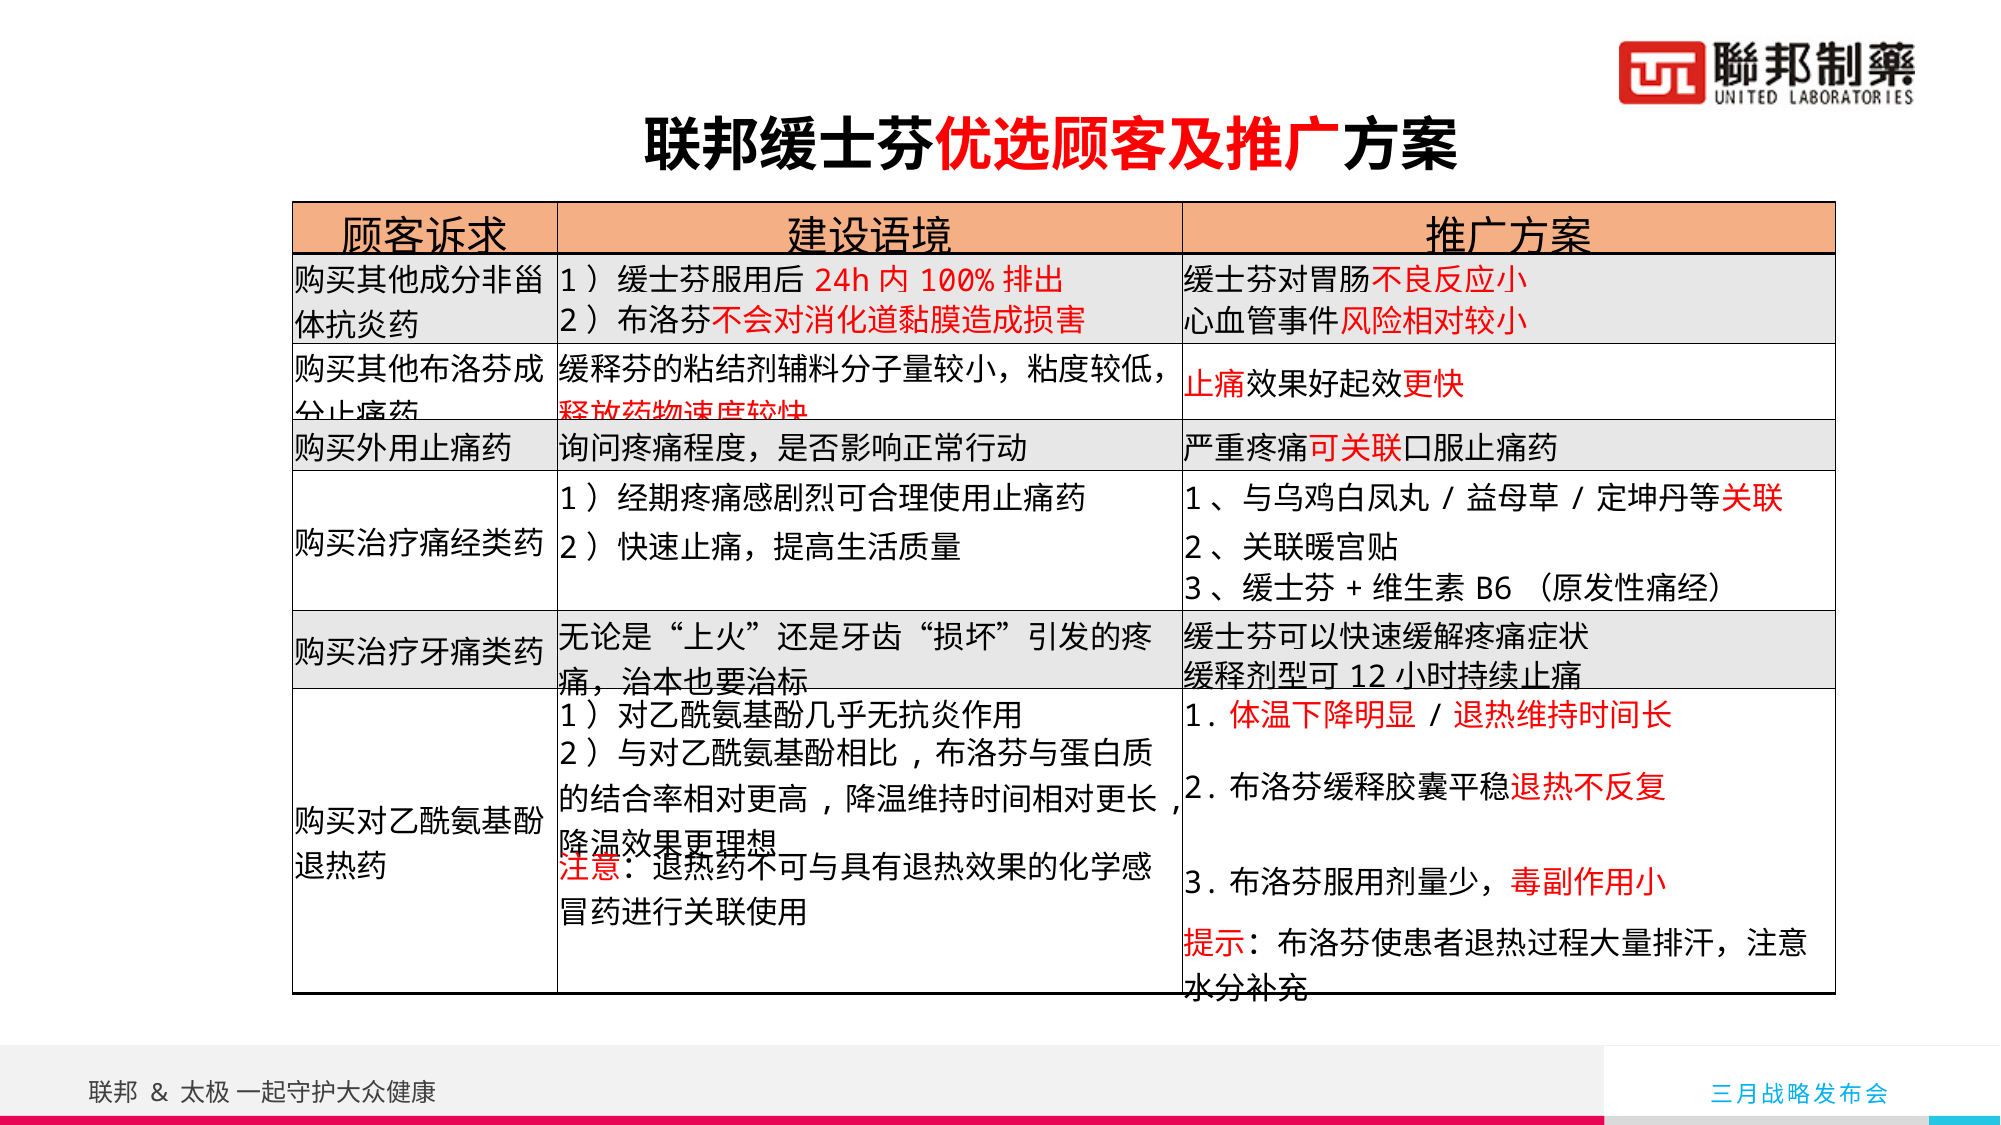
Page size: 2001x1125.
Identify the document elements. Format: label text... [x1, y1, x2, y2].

table_cell [558, 917, 1182, 992]
table_cell 2、关联暖宫贴 [1183, 521, 1835, 560]
table_cell [558, 560, 1182, 610]
text_box 联邦 & 太极 一起守护大众健康 [73, 1069, 1075, 1114]
table_cell 提示：布洛芬使患者退热过程大量排汗，注意水分补充 [1183, 917, 1835, 992]
text_box 联邦缓士芬优选顾客及推广方案 [457, 99, 1645, 185]
table_cell 缓释芬的粘结剂辅料分子量较小，粘度较低，释放药物速度较快 [558, 344, 1182, 419]
table_cell 注意：退热药不可与具有退热效果的化学感冒药进行关联使用 [558, 841, 1182, 917]
table_cell 2）与对乙酰氨基酚相比,布洛芬与蛋白质的结合率相对更高,降温维持时间相对更长,降温效果更理想 [558, 727, 1182, 841]
table_cell 心血管事件风险相对较小 [1183, 292, 1835, 343]
table_cell 1、与乌鸡白凤丸/益母草/定坤丹等关联 [1183, 471, 1835, 521]
table_cell 购买其他布洛芬成分止痛药 [293, 344, 557, 419]
table_cell 3、缓士芬+维生素B6（原发性痛经） [1183, 560, 1835, 610]
table_cell 1）对乙酰氨基酚几乎无抗炎作用 [558, 689, 1182, 727]
table_cell 购买治疗牙痛类药 [293, 611, 557, 688]
table_cell 购买其他成分非甾体抗炎药 [293, 255, 557, 343]
table_cell 缓士芬对胃肠不良反应小 [1183, 255, 1835, 292]
table_cell 1.体温下降明显/退热维持时间长 [1183, 689, 1835, 727]
table_header 推广方案 [1183, 203, 1835, 252]
table_cell 购买外用止痛药 [293, 420, 557, 470]
table_cell 缓释剂型可12小时持续止痛 [1183, 649, 1835, 688]
table_cell 1）经期疼痛感剧烈可合理使用止痛药 [558, 471, 1182, 521]
table_header 顾客诉求 [293, 203, 557, 252]
table_cell 3.布洛芬服用剂量少，毒副作用小 [1183, 841, 1835, 917]
table_cell 1）缓士芬服用后24h内100%排出 [558, 255, 1182, 292]
table_header 建设语境 [558, 203, 1182, 252]
table_cell 止痛效果好起效更快 [1183, 344, 1835, 419]
picture [1619, 10, 1915, 136]
table_cell 严重疼痛可关联口服止痛药 [1183, 420, 1835, 470]
table_cell 2）布洛芬不会对消化道黏膜造成损害 [558, 292, 1182, 343]
table_cell 购买对乙酰氨基酚退热药 [293, 689, 557, 992]
table_cell 缓士芬可以快速缓解疼痛症状 [1183, 611, 1835, 649]
table_cell 询问疼痛程度，是否影响正常行动 [558, 420, 1182, 470]
table_cell 无论是“上火”还是牙齿“损坏”引发的疼痛，治本也要治标 [558, 611, 1182, 688]
table_cell 2）快速止痛，提高生活质量 [558, 521, 1182, 560]
table_cell 2.布洛芬缓释胶囊平稳退热不反复 [1183, 727, 1835, 841]
table_cell 购买治疗痛经类药 [293, 471, 557, 610]
